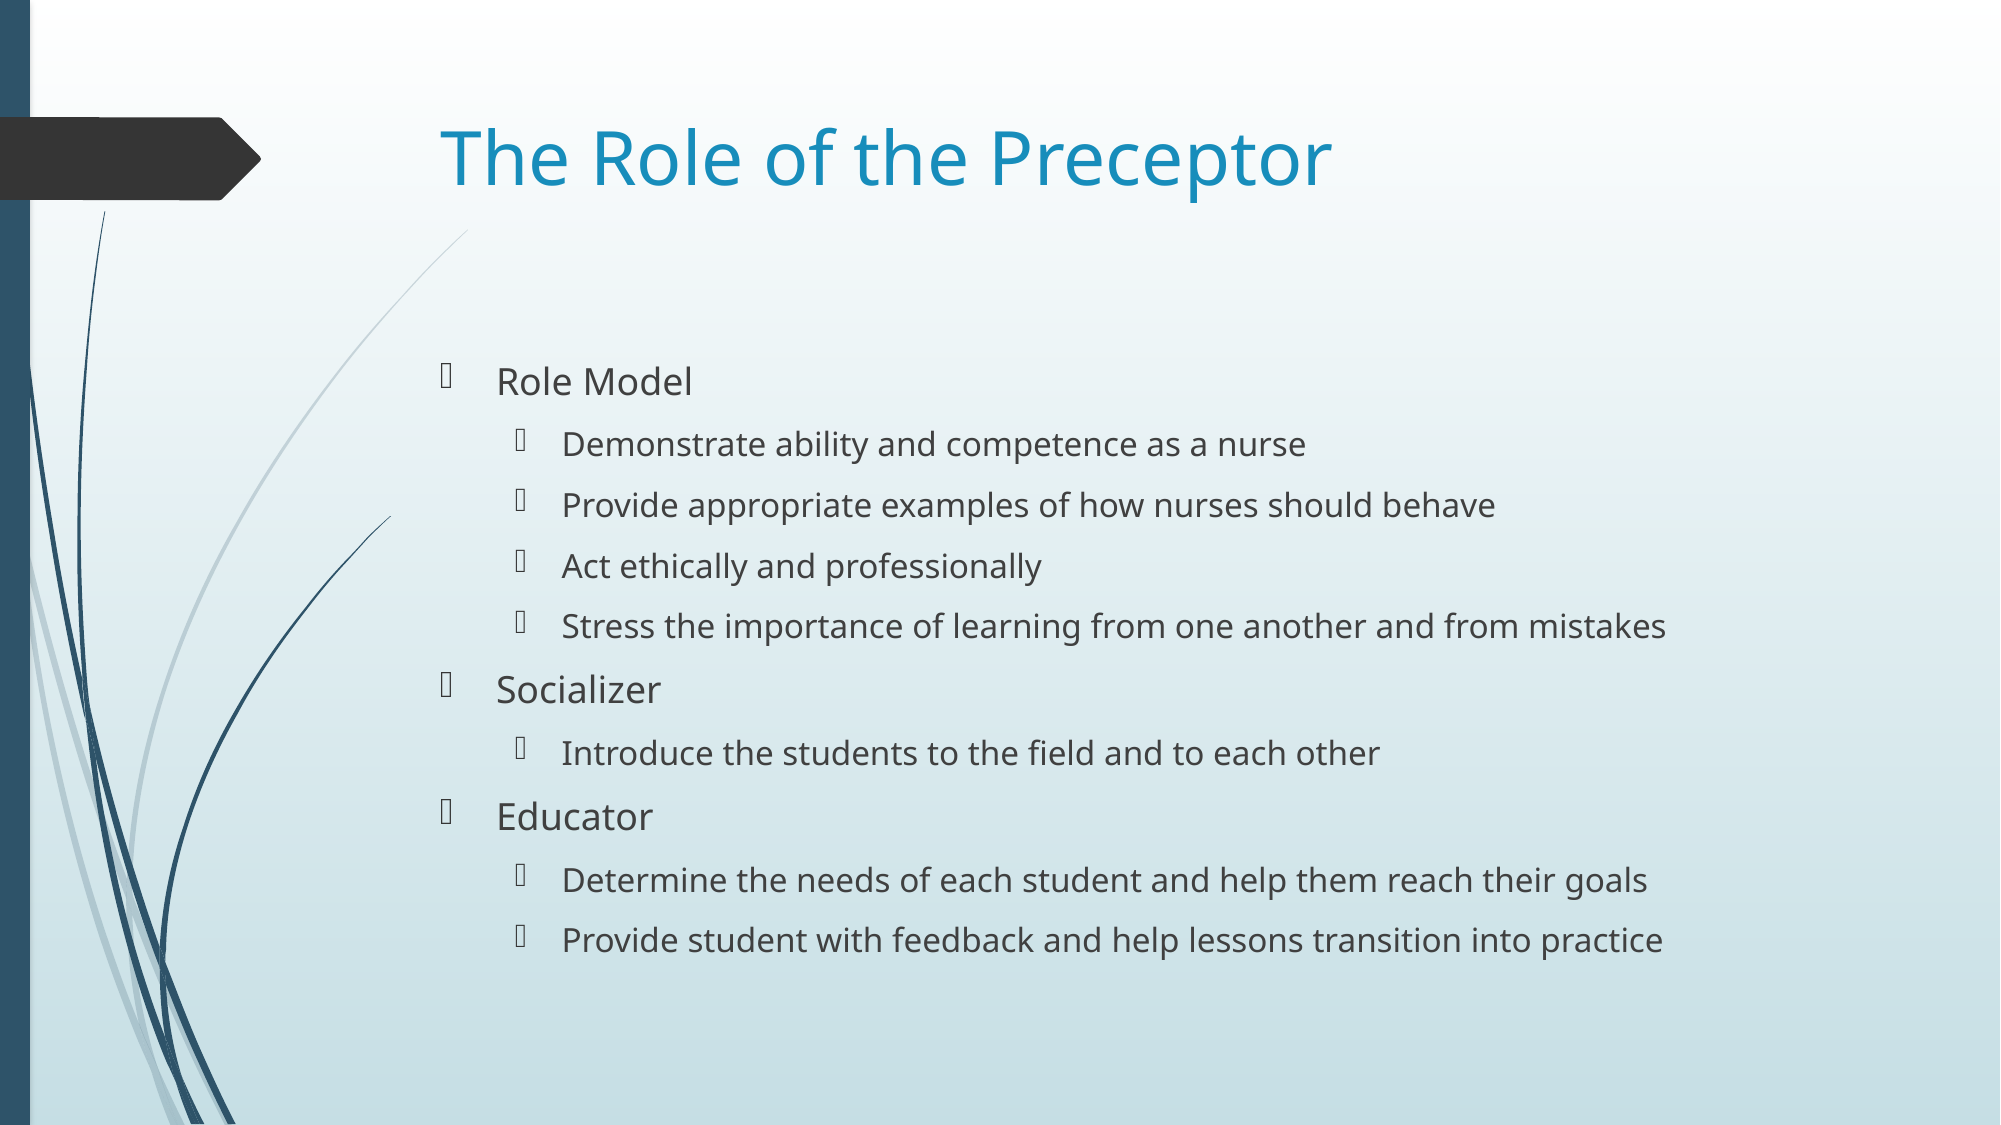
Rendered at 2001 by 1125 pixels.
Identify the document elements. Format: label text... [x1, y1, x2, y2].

list Role Model Demonstrate ability and competence as a nurse Provide appropriate examples of how nurses should behave Act ethically and professionally Stress the importance of learning from one another and from mistakes Socializer Introduce the students to the field and to each other Educator Determine the needs of each student and help them reach their goals Provide student with feedback and help lessons transition into practice [424, 350, 1888, 970]
title The Role of the Preceptor [425, 102, 1888, 313]
